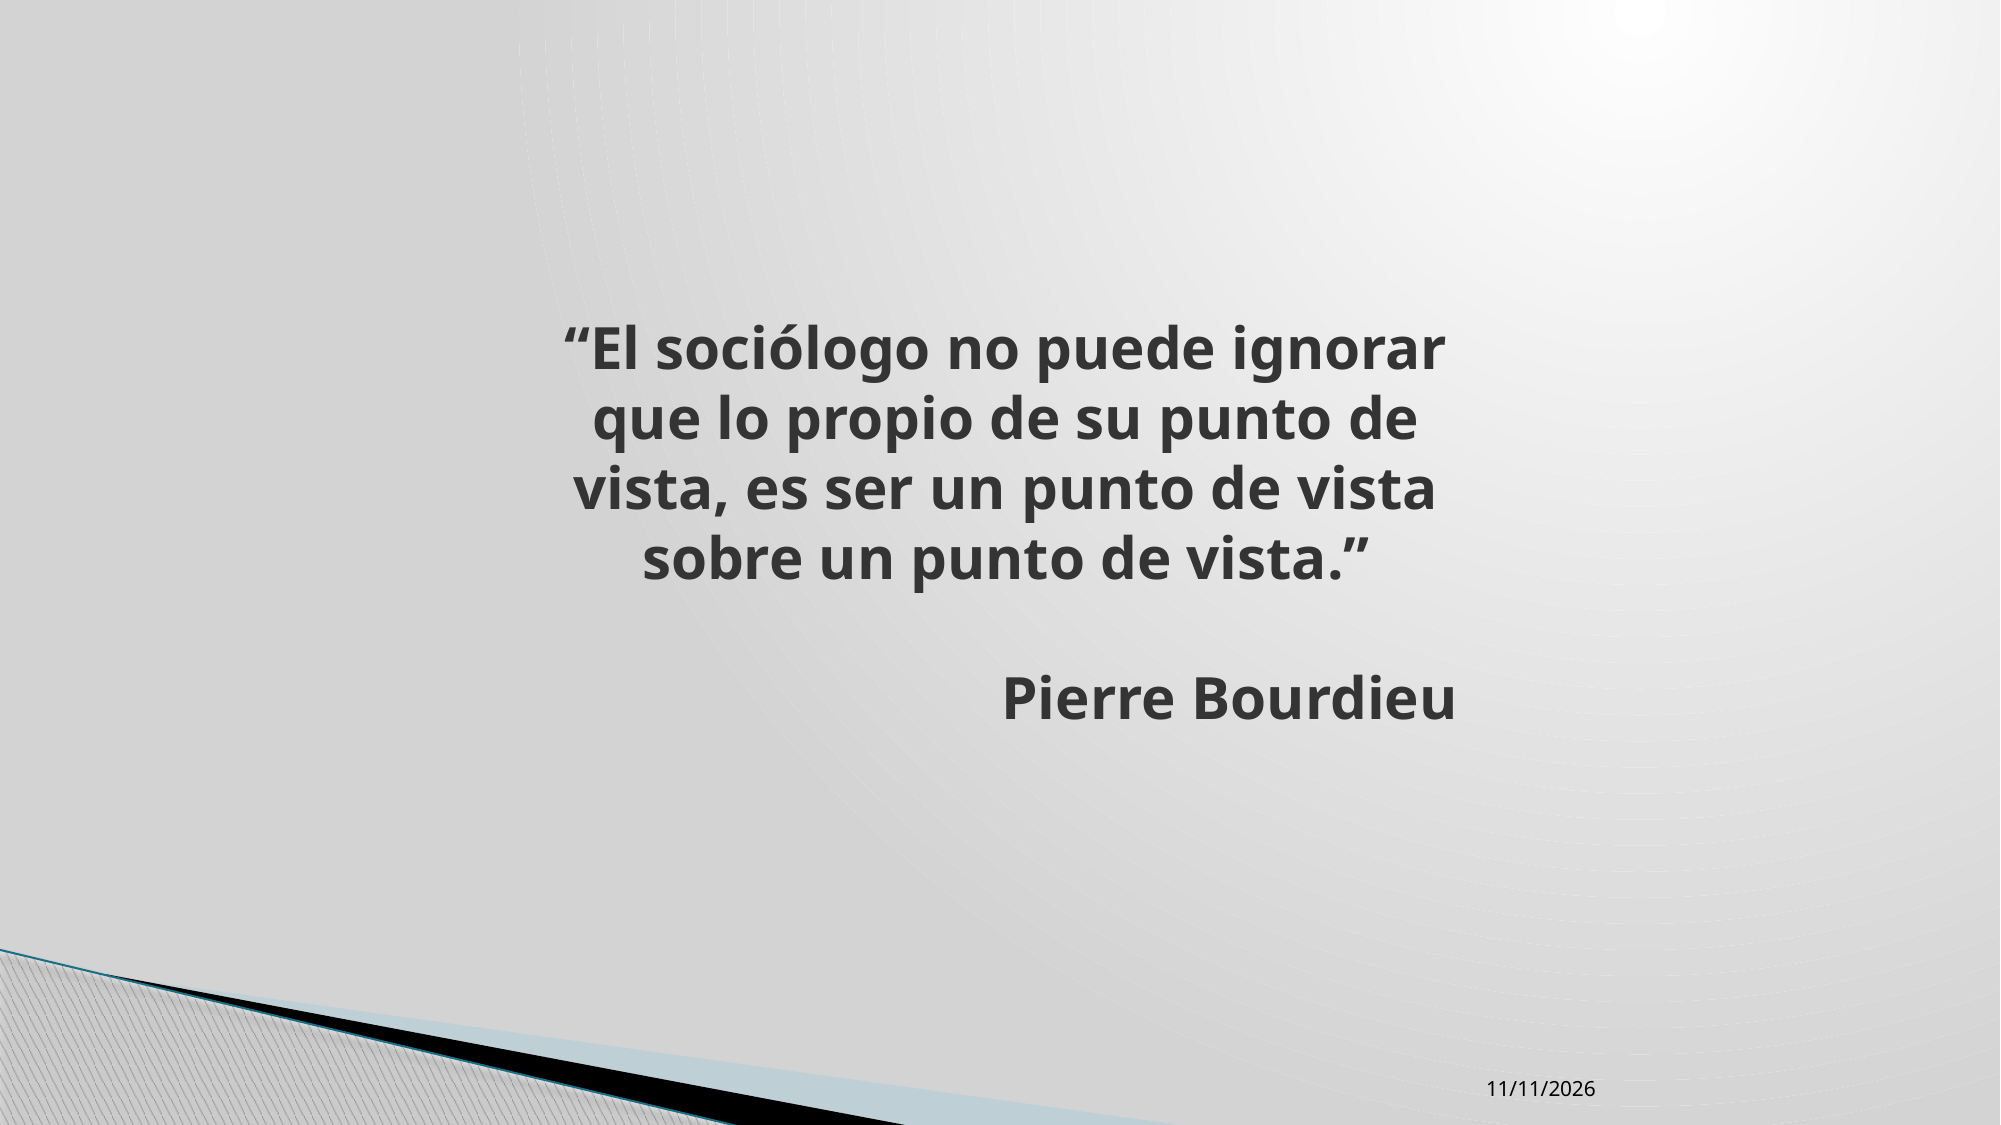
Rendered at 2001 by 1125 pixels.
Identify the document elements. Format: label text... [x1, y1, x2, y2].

text_box “El sociólogo no puede ignorar que lo propio de su punto de vista, es ser un punto de vista sobre un punto de vista.” Pierre Bourdieu [539, 373, 1473, 669]
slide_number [1471, 1051, 1892, 1112]
